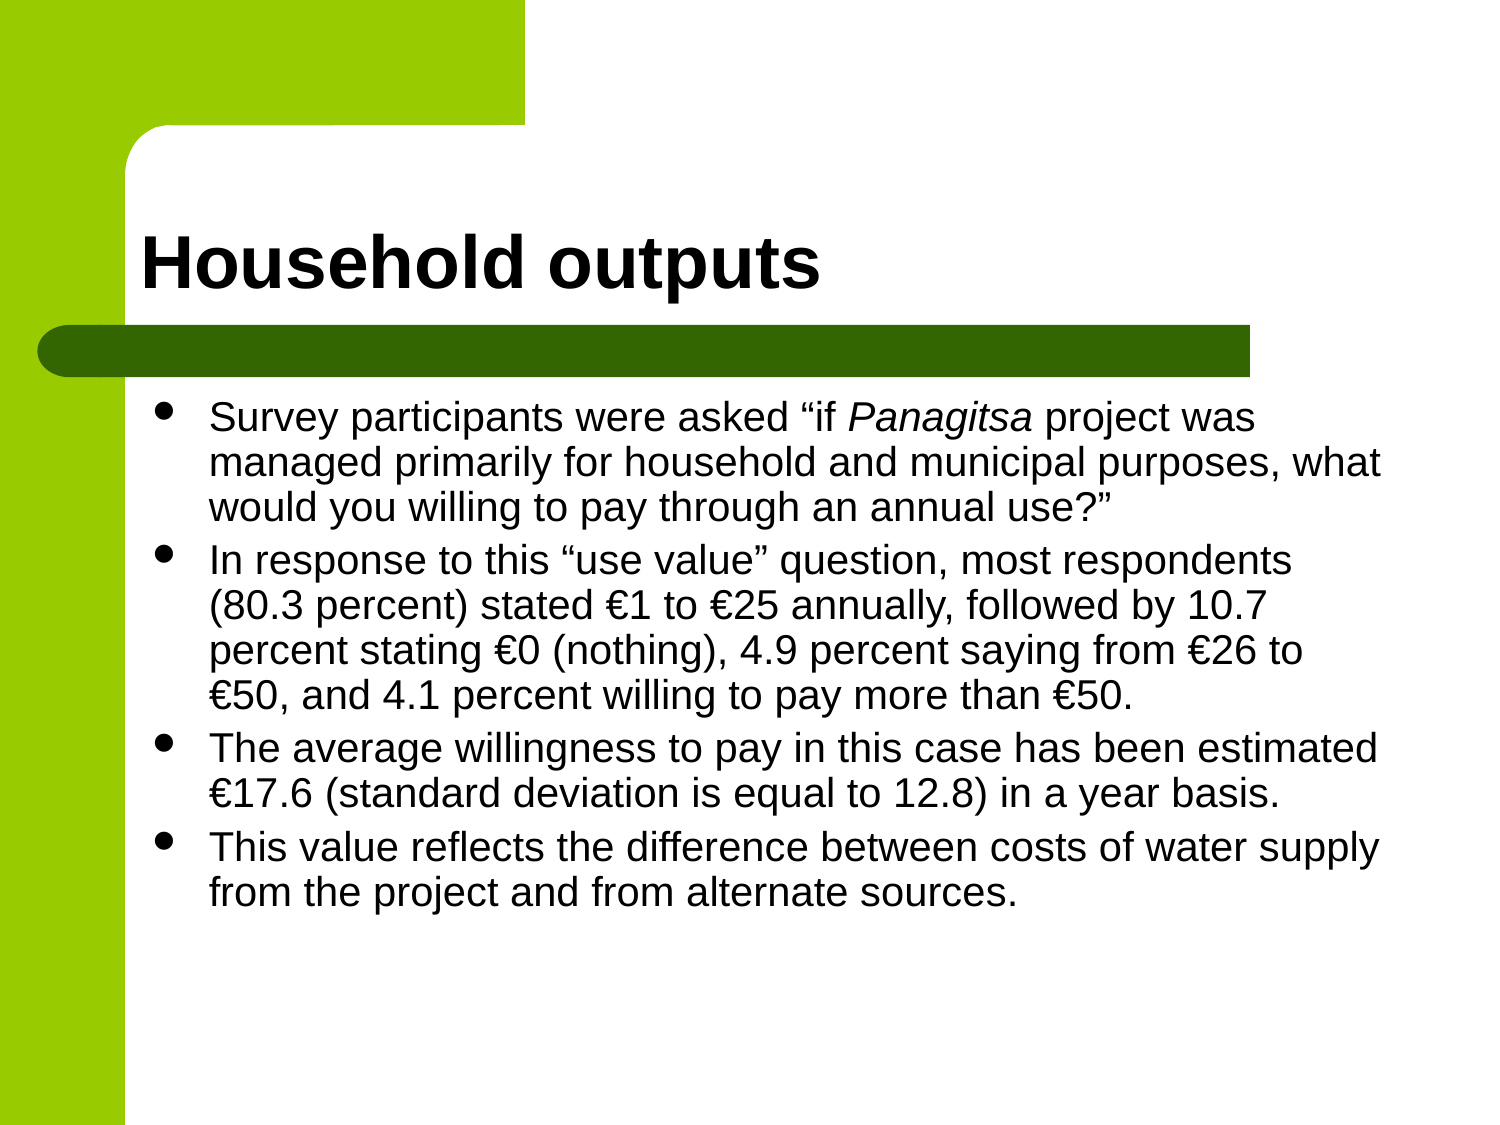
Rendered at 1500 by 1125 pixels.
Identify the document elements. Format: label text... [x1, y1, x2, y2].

title Household outputs [124, 124, 1426, 313]
list Survey participants were asked “if Panagitsa project was managed primarily for household and municipal purposes, what would you willing to pay through an annual use?” In response to this “use value” question, most respondents (80.3 percent) stated €1 to €25 annually, followed by 10.7 percent stating €0 (nothing), 4.9 percent saying from €26 to €50, and 4.1 percent willing to pay more than €50. The average willingness to pay in this case has been estimated €17.6 (standard deviation is equal to 12.8) in a year basis. This value reflects the difference between costs of water supply from the project and from alternate sources. [137, 387, 1400, 999]
